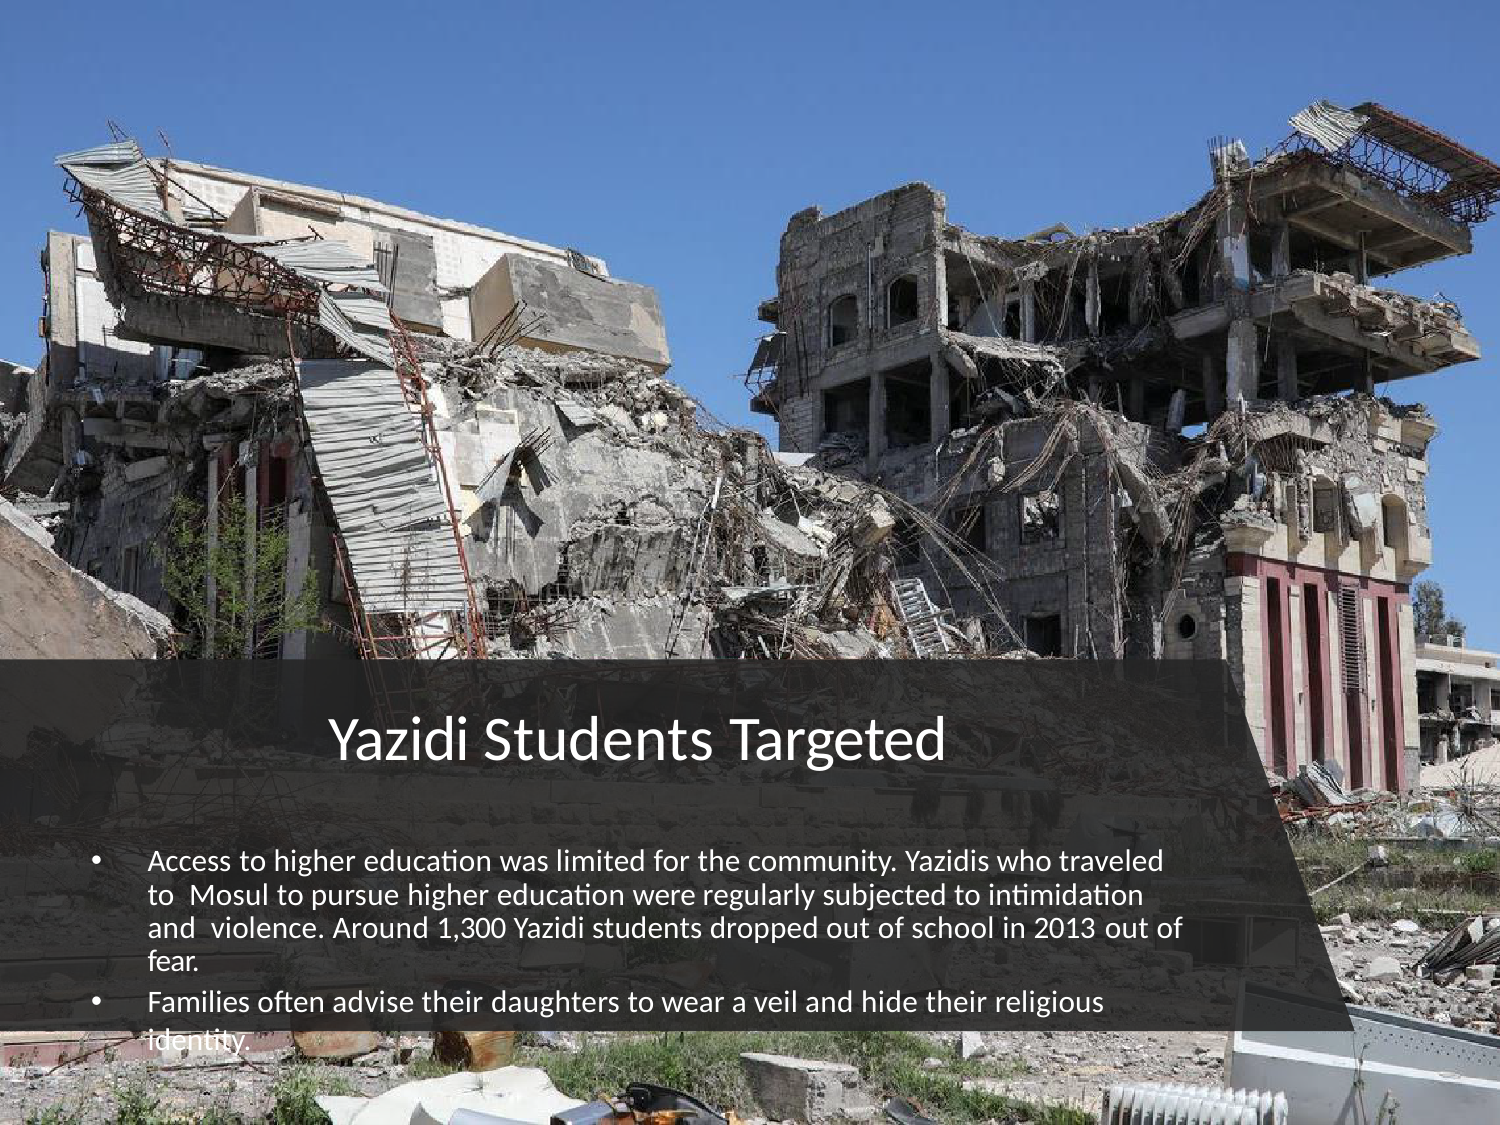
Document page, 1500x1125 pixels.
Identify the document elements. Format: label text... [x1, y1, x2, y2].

text_box [0, 659, 1355, 1032]
text_box Yazidi Students Targeted [326, 694, 966, 774]
text_box Access to higher education was limited for the community. Yazidis who traveled to Mosul to pursue higher education were regularly subjected to intimidation and violence. Around 1,300 Yazidi students dropped out of school in 2013 out of fear. Families often advise their daughters to wear a veil and hide their religious identity. [89, 839, 1208, 1057]
text_box [0, 0, 1500, 1125]
